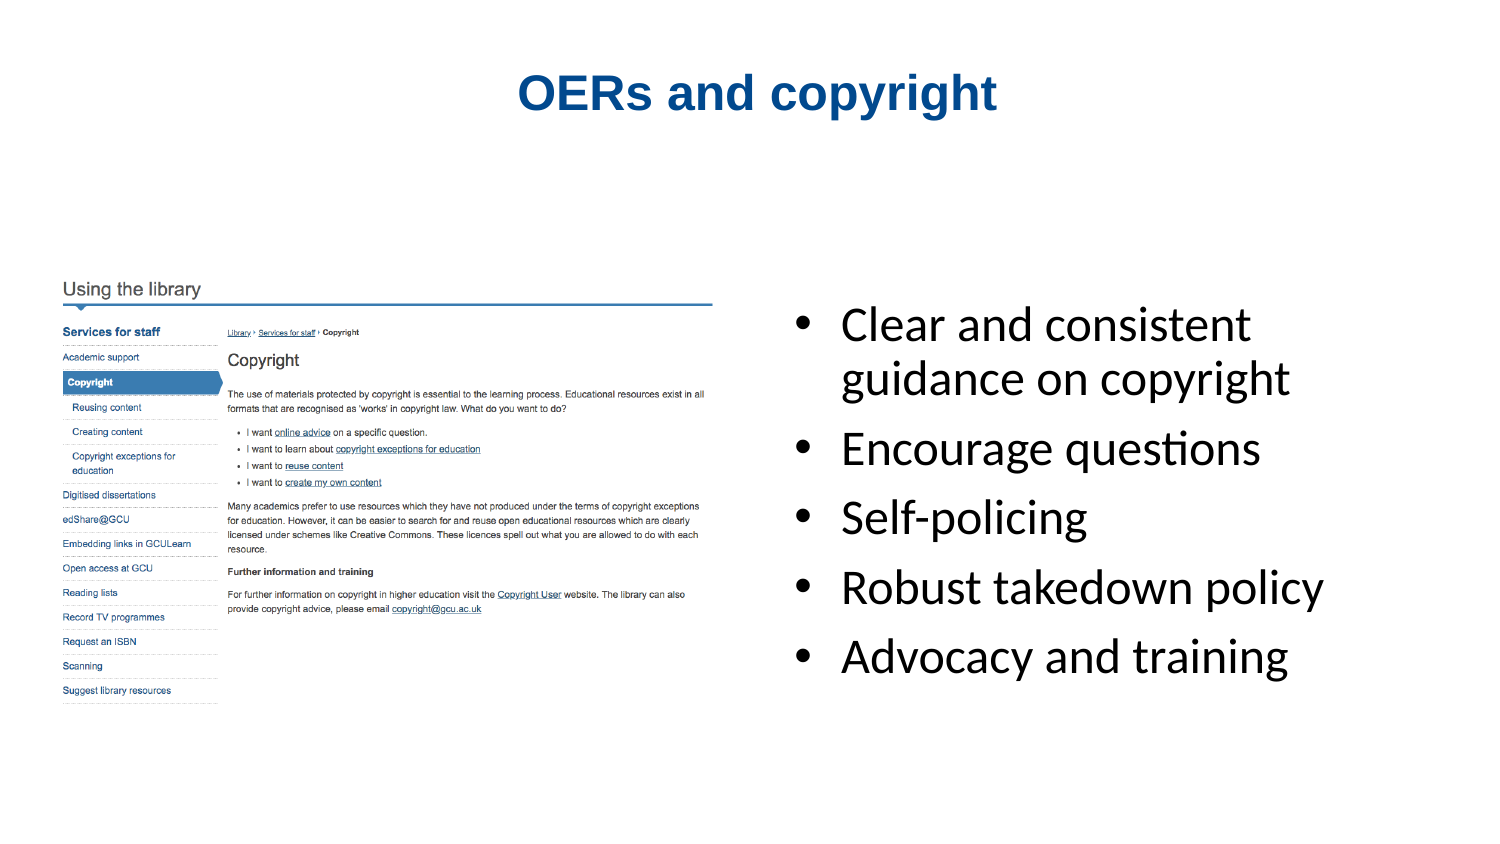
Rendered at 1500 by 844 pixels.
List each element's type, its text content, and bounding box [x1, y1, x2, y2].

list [55, 265, 721, 712]
text_box OERs and copyright [55, 52, 1459, 128]
list Clear and consistent guidance on copyright Encourage questions Self-policing Robust takedown policy Advocacy and training [779, 215, 1444, 762]
